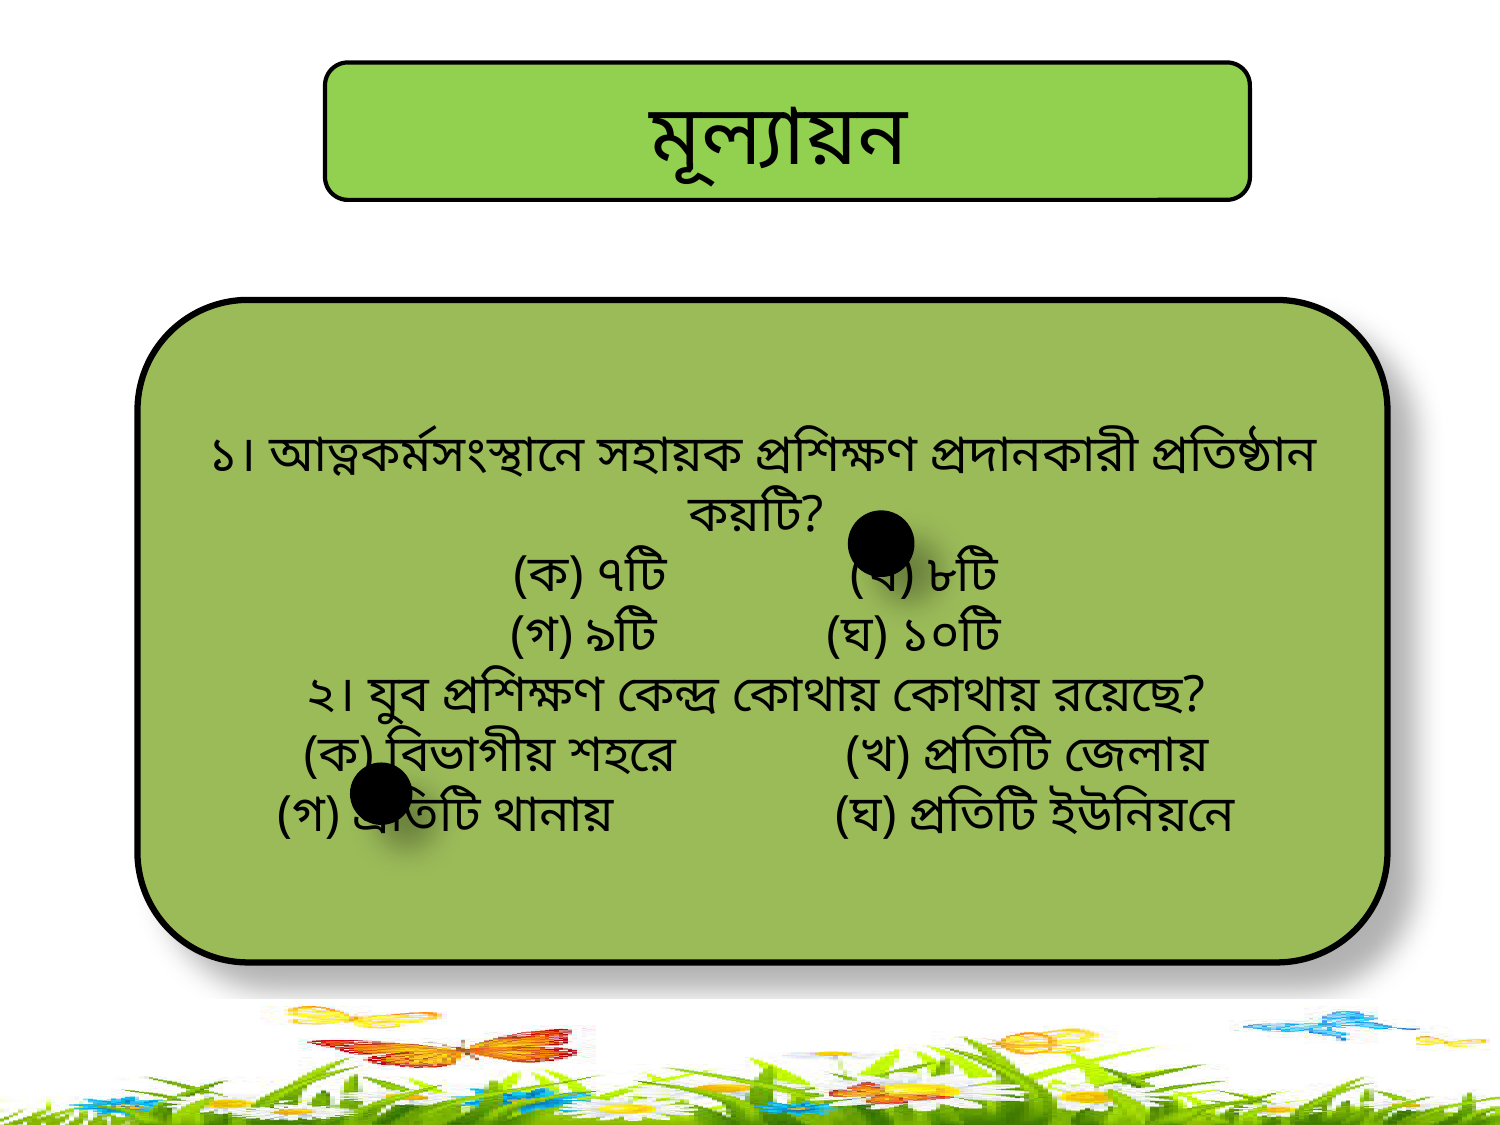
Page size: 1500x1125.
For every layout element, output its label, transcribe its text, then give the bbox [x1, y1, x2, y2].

picture [0, 999, 1500, 1125]
text_box ১। আত্নকর্মসংস্থানে সহায়ক প্রশিক্ষণ প্রদানকারী প্রতিষ্ঠান কয়টি? (ক) ৭টি (খ) ৮টি (গ) ৯টি (ঘ) ১০টি ২। যুব প্রশিক্ষণ কেন্দ্র কোথায় কোথায় রয়েছে? (ক) বিভাগীয় শহরে (খ) প্রতিটি জেলায় (গ) প্রতিটি থানায় (ঘ) প্রতিটি ইউনিয়নে [134, 296, 1391, 966]
text_box [347, 760, 415, 828]
text_box [847, 510, 915, 577]
text_box মূল্যায়ন [322, 60, 1253, 202]
